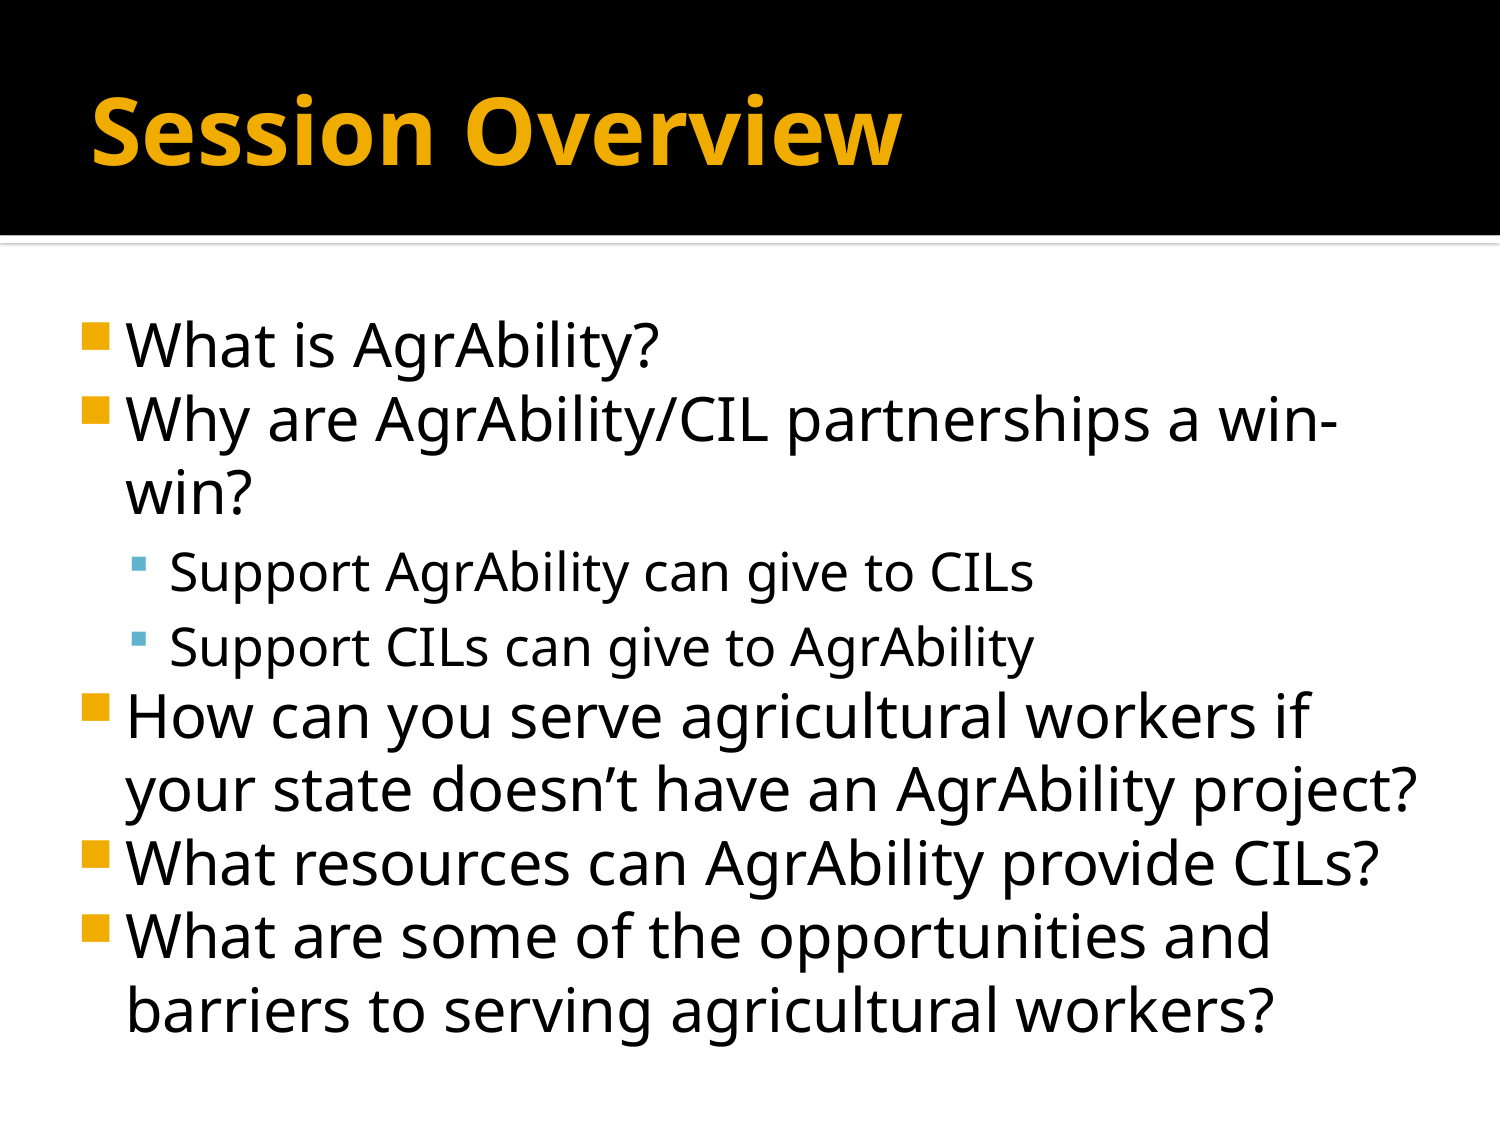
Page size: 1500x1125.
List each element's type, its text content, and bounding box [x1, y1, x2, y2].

list What is AgrAbility? Why are AgrAbility/CIL partnerships a win-win? Support AgrAbility can give to CILs Support CILs can give to AgrAbility How can you serve agricultural workers if your state doesn’t have an AgrAbility project? What resources can AgrAbility provide CILs? What are some of the opportunities and barriers to serving agricultural workers? [50, 291, 1438, 1113]
title Session Overview [75, 25, 1425, 231]
